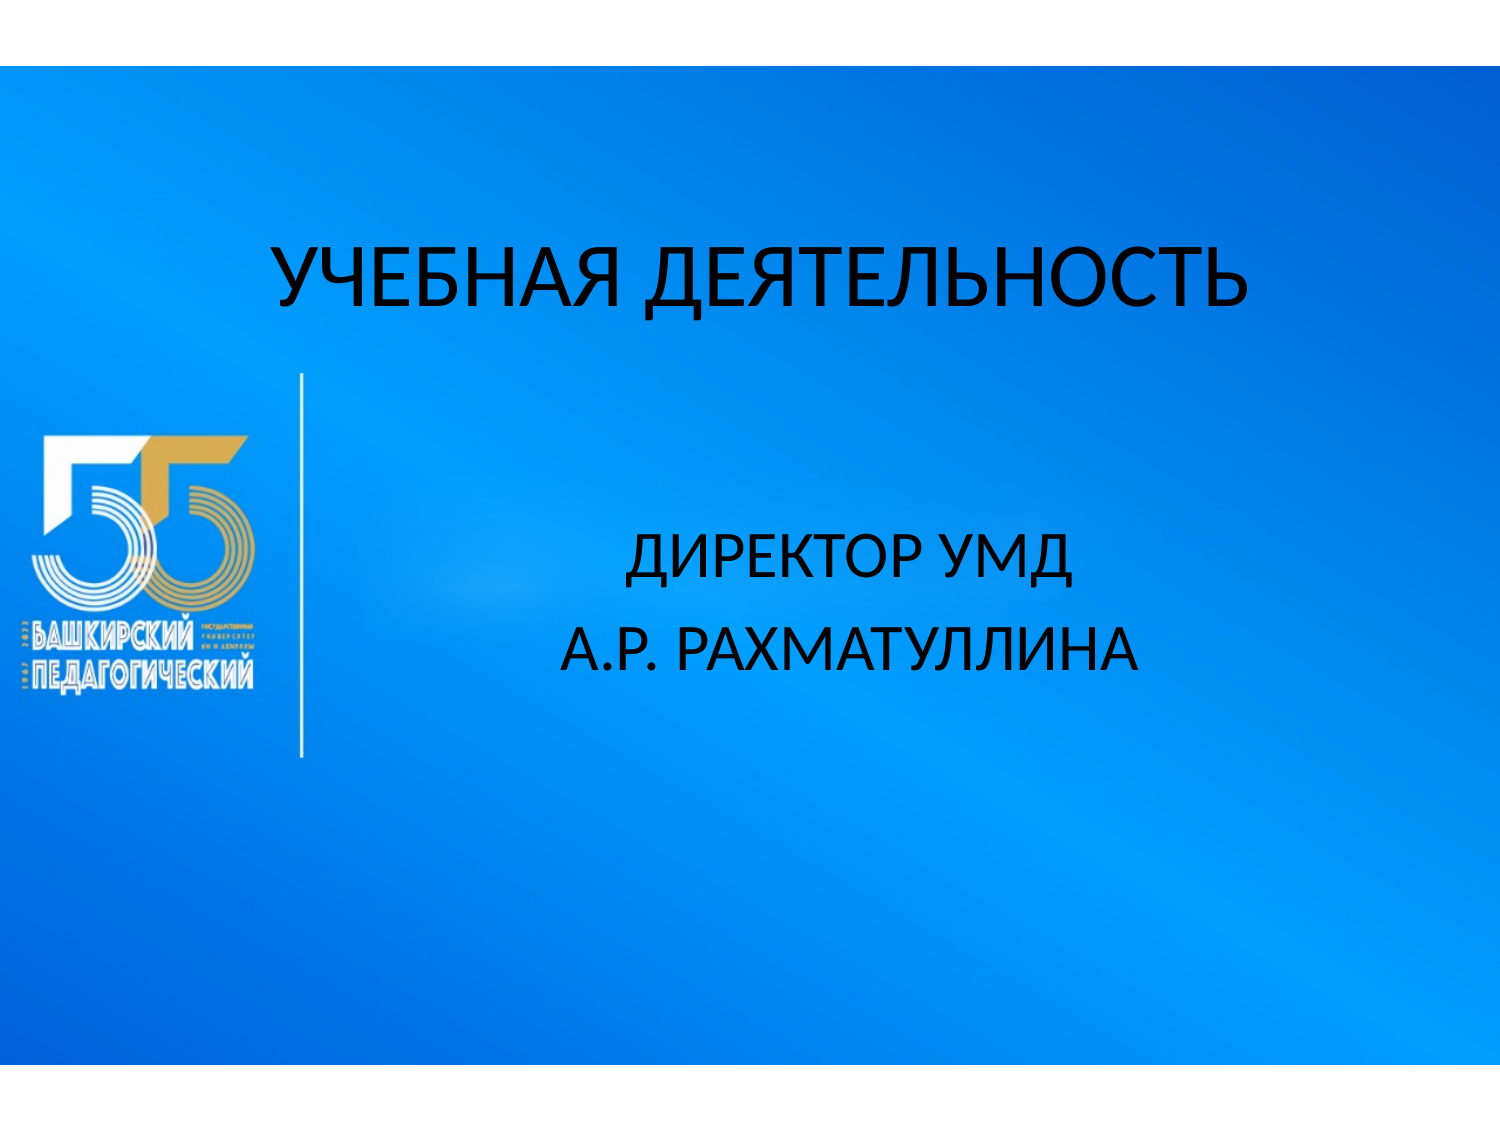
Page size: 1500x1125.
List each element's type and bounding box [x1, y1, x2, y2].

picture [0, 66, 1500, 1066]
